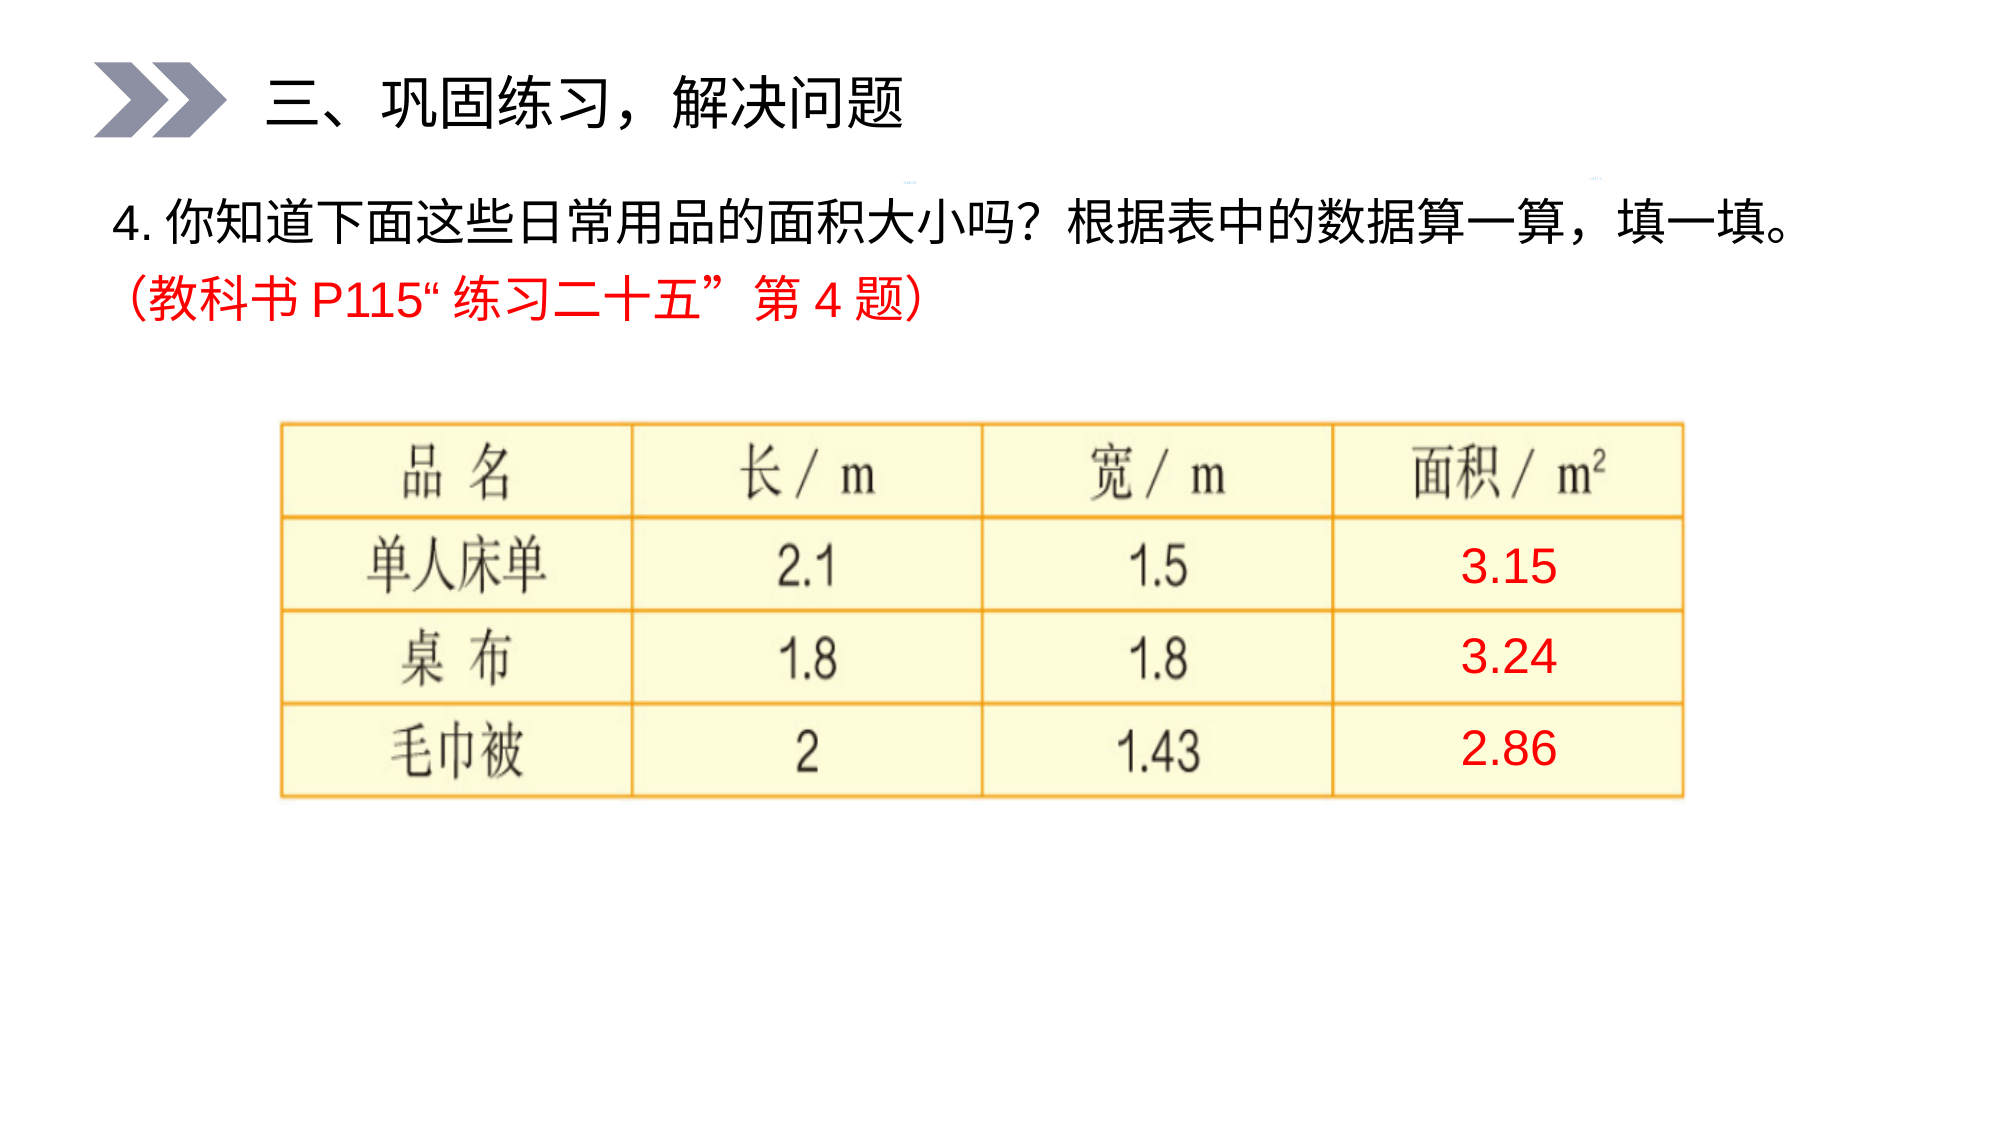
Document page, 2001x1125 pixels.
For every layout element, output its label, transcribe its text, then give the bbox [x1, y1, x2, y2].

text_box （教科书P115“练习二十五”第4题） [84, 260, 1191, 336]
picture [277, 417, 1691, 806]
text_box 三、巩固练习，解决问题 [248, 66, 1088, 137]
text_box 4.你知道下面这些日常用品的面积大小吗？根据表中的数据算一算，填一填。 [97, 183, 1871, 259]
picture [1584, 172, 1607, 183]
picture [898, 176, 922, 187]
